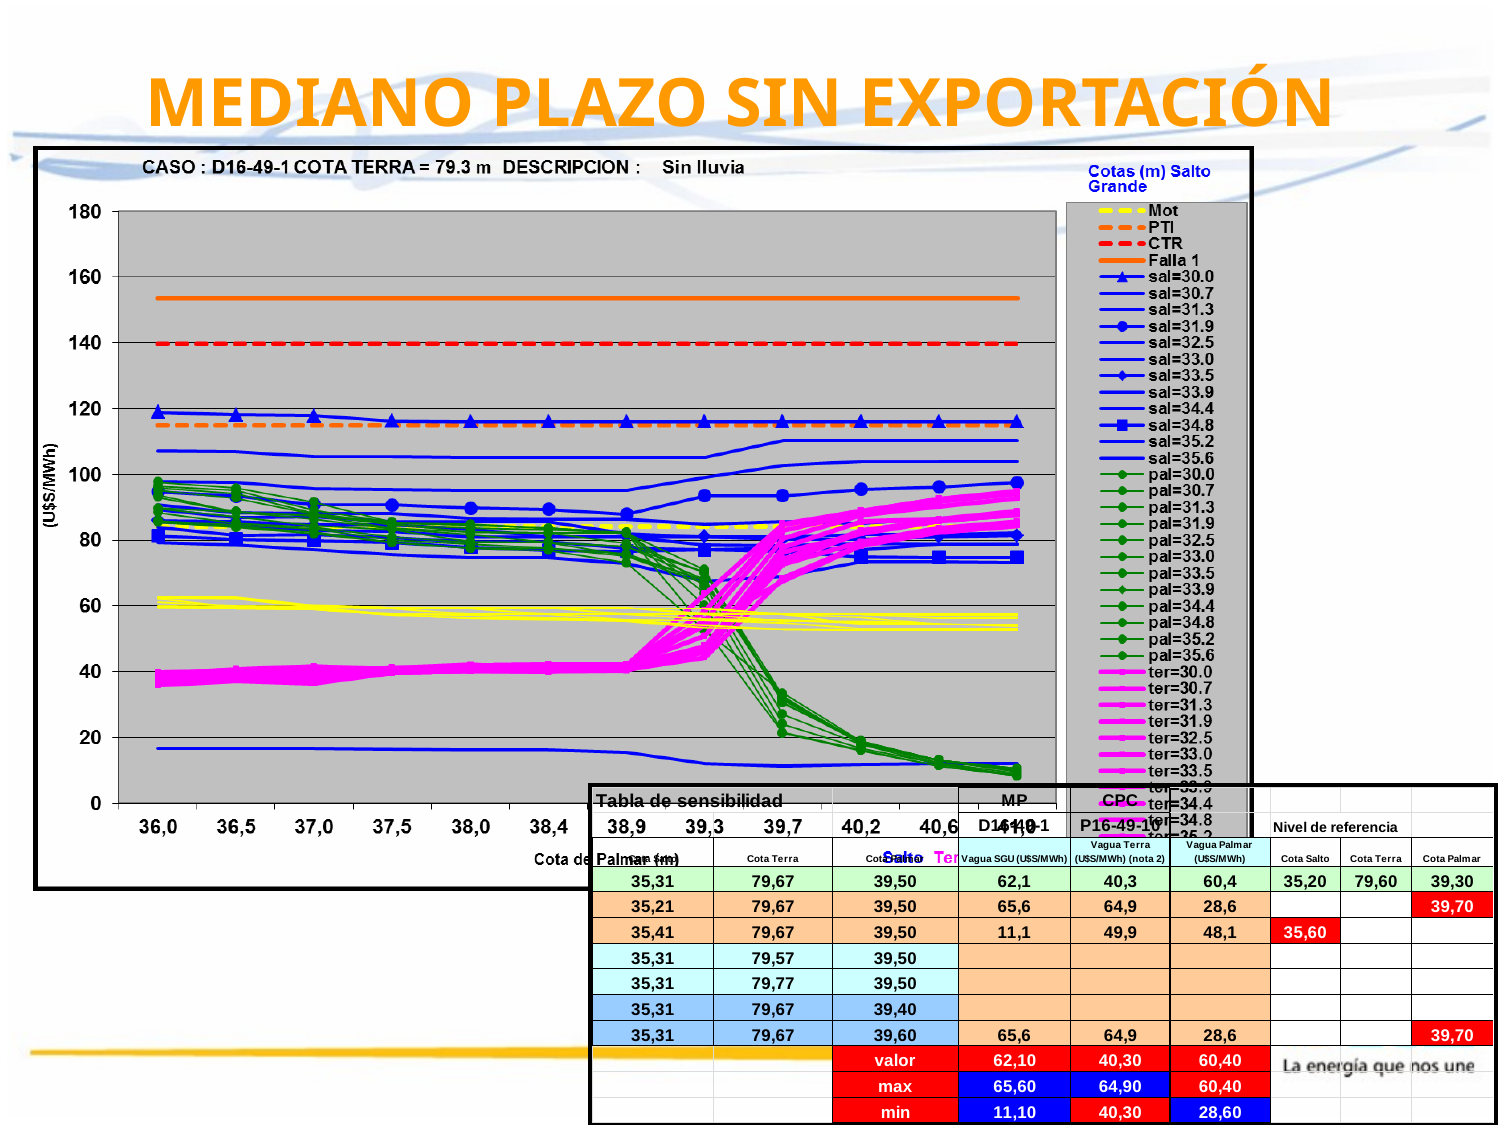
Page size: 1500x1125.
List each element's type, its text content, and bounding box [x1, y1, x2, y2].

picture [7, 6, 1493, 1118]
picture [37, 149, 1494, 1124]
title MEDIANO PLAZO SIN EXPORTACIÓN [103, 49, 1379, 151]
